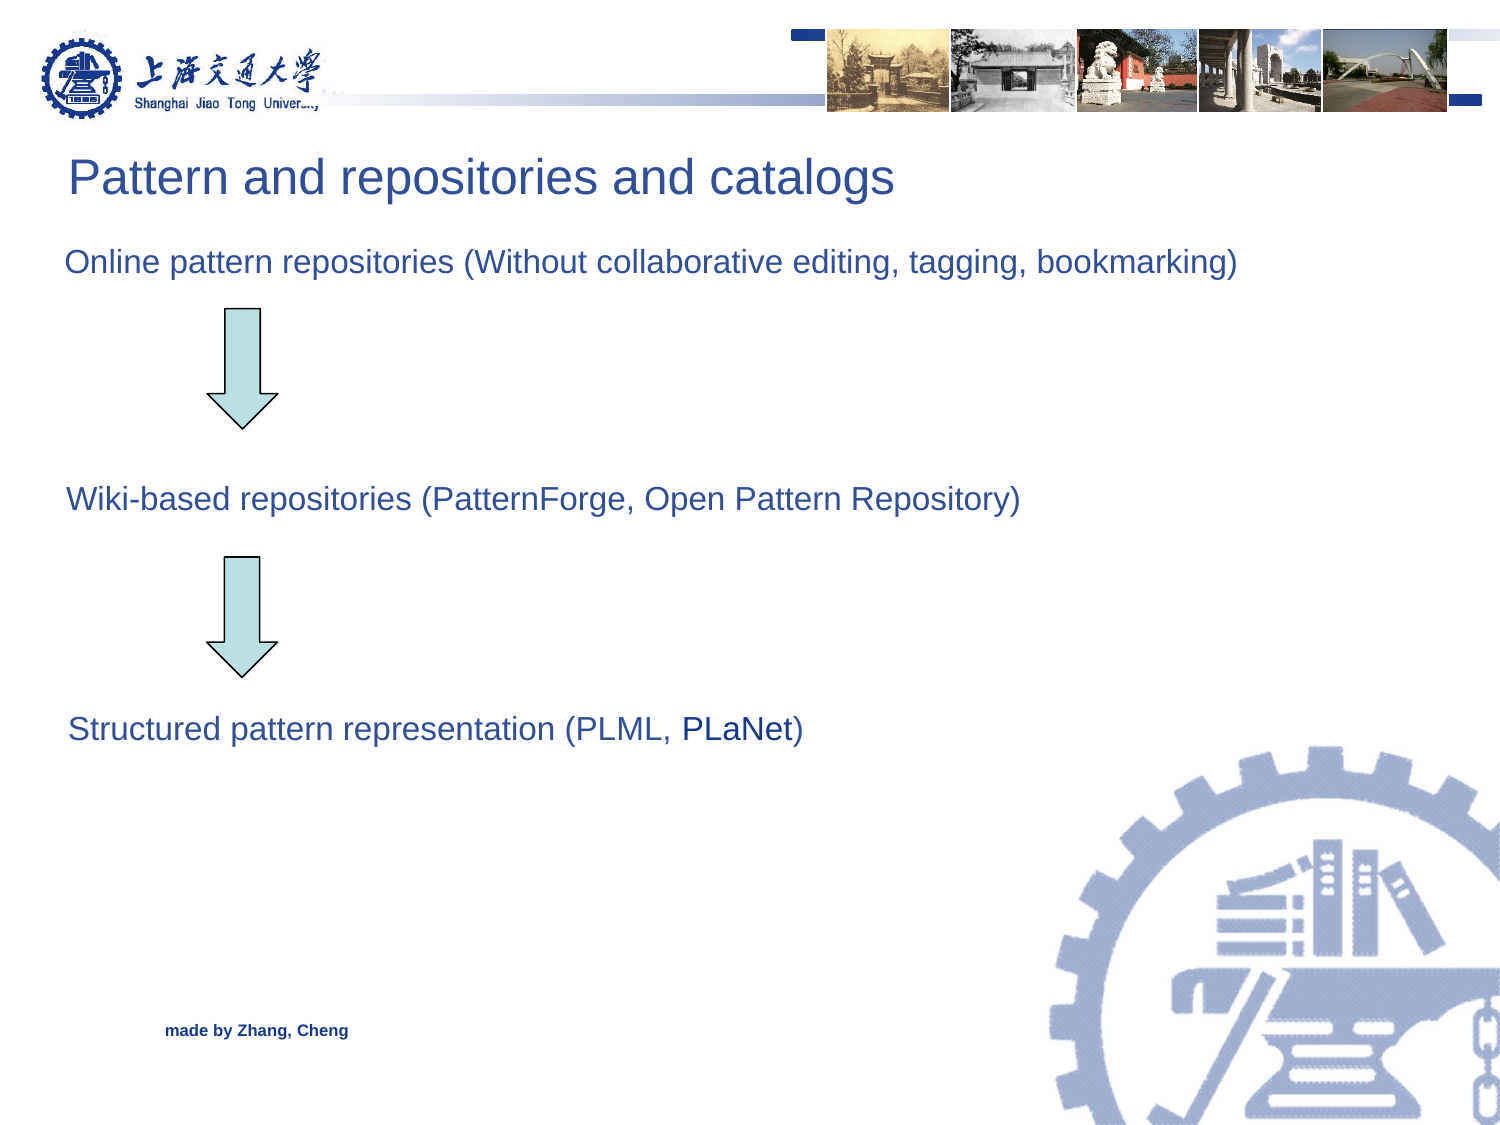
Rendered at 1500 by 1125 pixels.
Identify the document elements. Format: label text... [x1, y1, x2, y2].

text_box Pattern and repositories and catalogs [53, 136, 1500, 212]
text_box Wiki-based repositories (PatternForge, Open Pattern Repository) [51, 469, 1500, 525]
picture [1077, 29, 1197, 112]
picture [1323, 29, 1447, 112]
text_box Online pattern repositories (Without collaborative editing, tagging, bookmarking) [49, 232, 1500, 288]
text_box Structured pattern representation (PLML, PLaNet) [53, 700, 1500, 755]
picture [0, 0, 1500, 1125]
picture [1199, 29, 1321, 112]
text_box [206, 557, 278, 678]
text_box [207, 308, 278, 430]
text_box made by Zhang, Cheng [150, 1012, 800, 1088]
